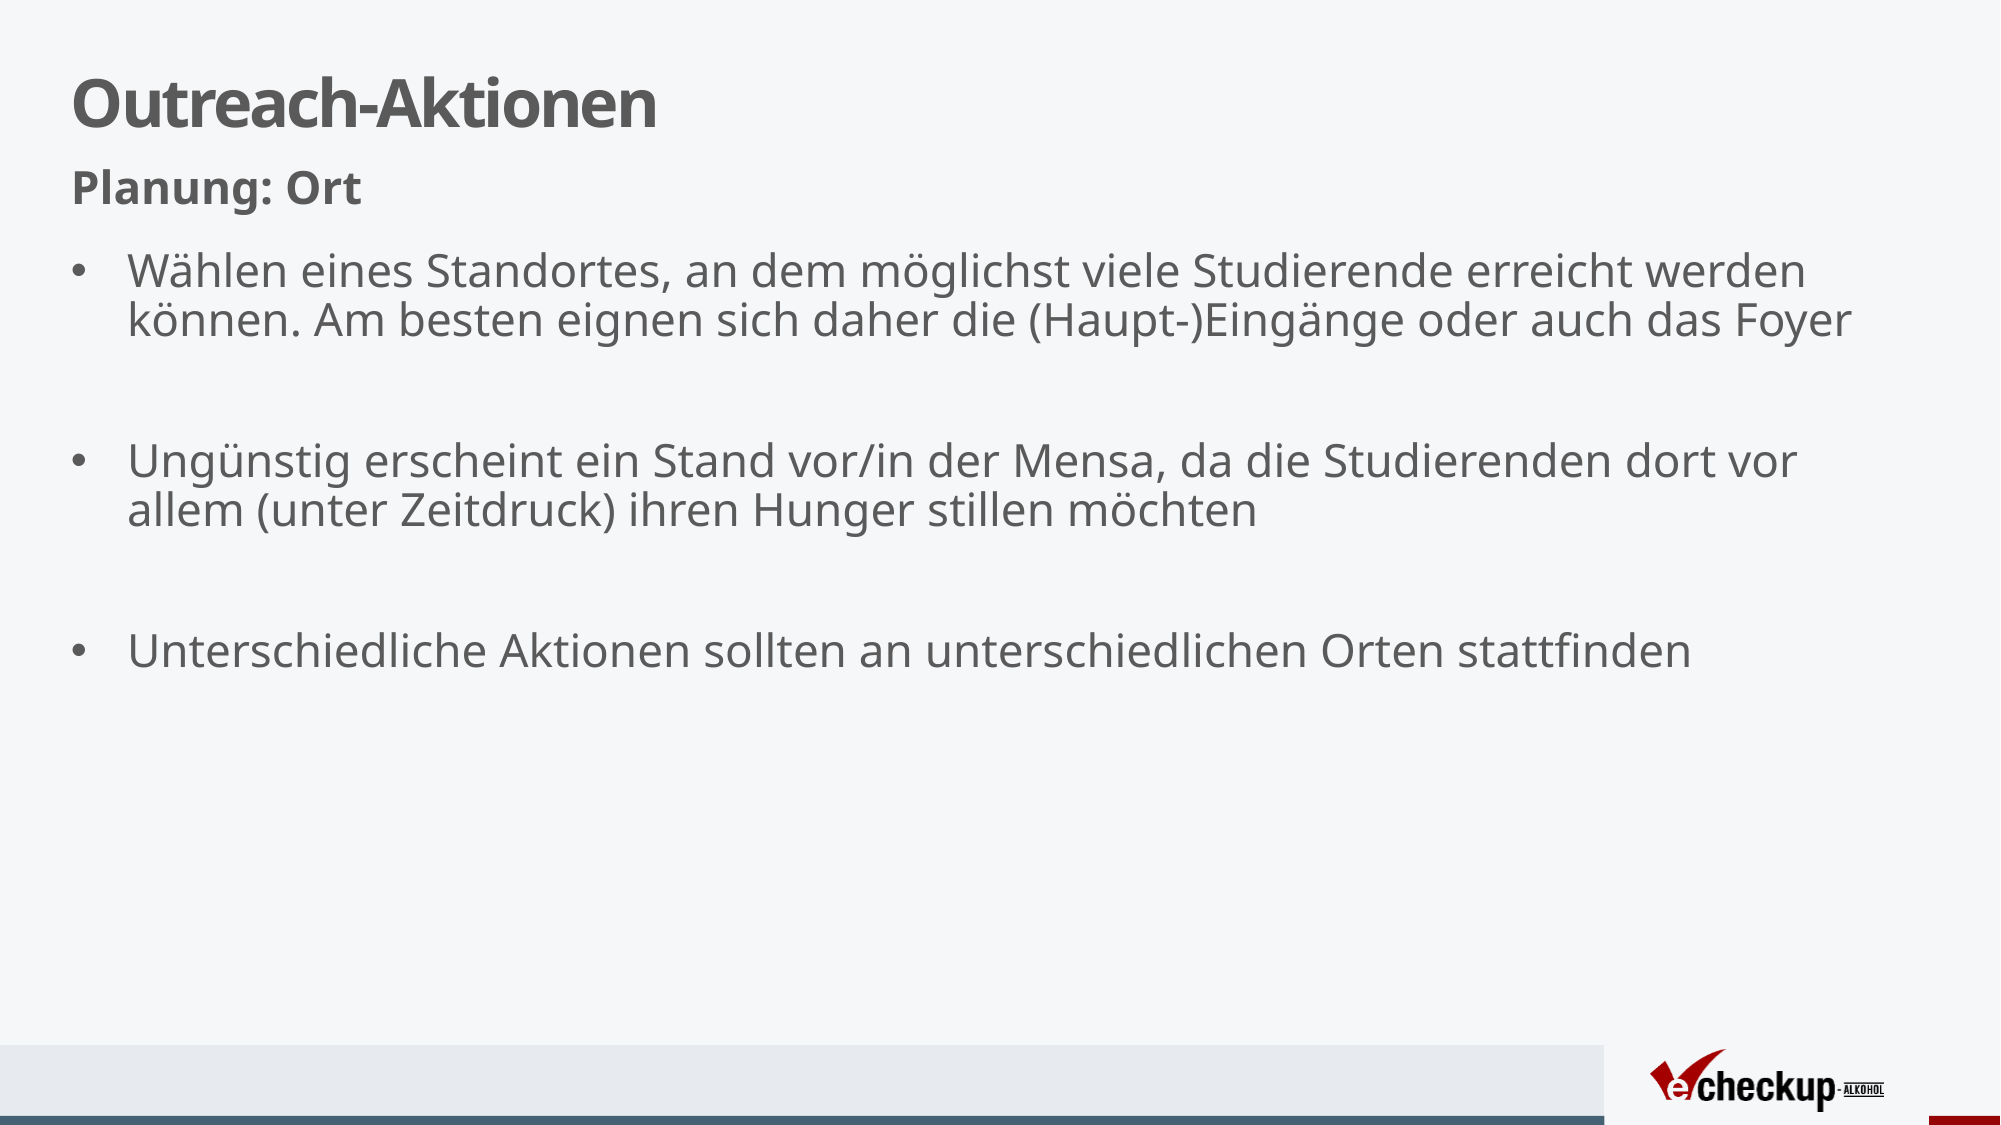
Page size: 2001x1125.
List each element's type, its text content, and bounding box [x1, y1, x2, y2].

list Planung: Ort [70, 165, 1931, 225]
title Outreach-Aktionen [70, 70, 1930, 142]
list Wählen eines Standortes, an dem möglichst viele Studierende erreicht werden können. Am besten eignen sich daher die (Haupt-)Eingänge oder auch das Foyer Ungünstig erscheint ein Stand vor/in der Mensa, da die Studierenden dort vor allem (unter Zeitdruck) ihren Hunger stillen möchten Unterschiedliche Aktionen sollten an unterschiedlichen Orten stattfinden [70, 248, 1930, 1016]
picture [1650, 1049, 1884, 1112]
